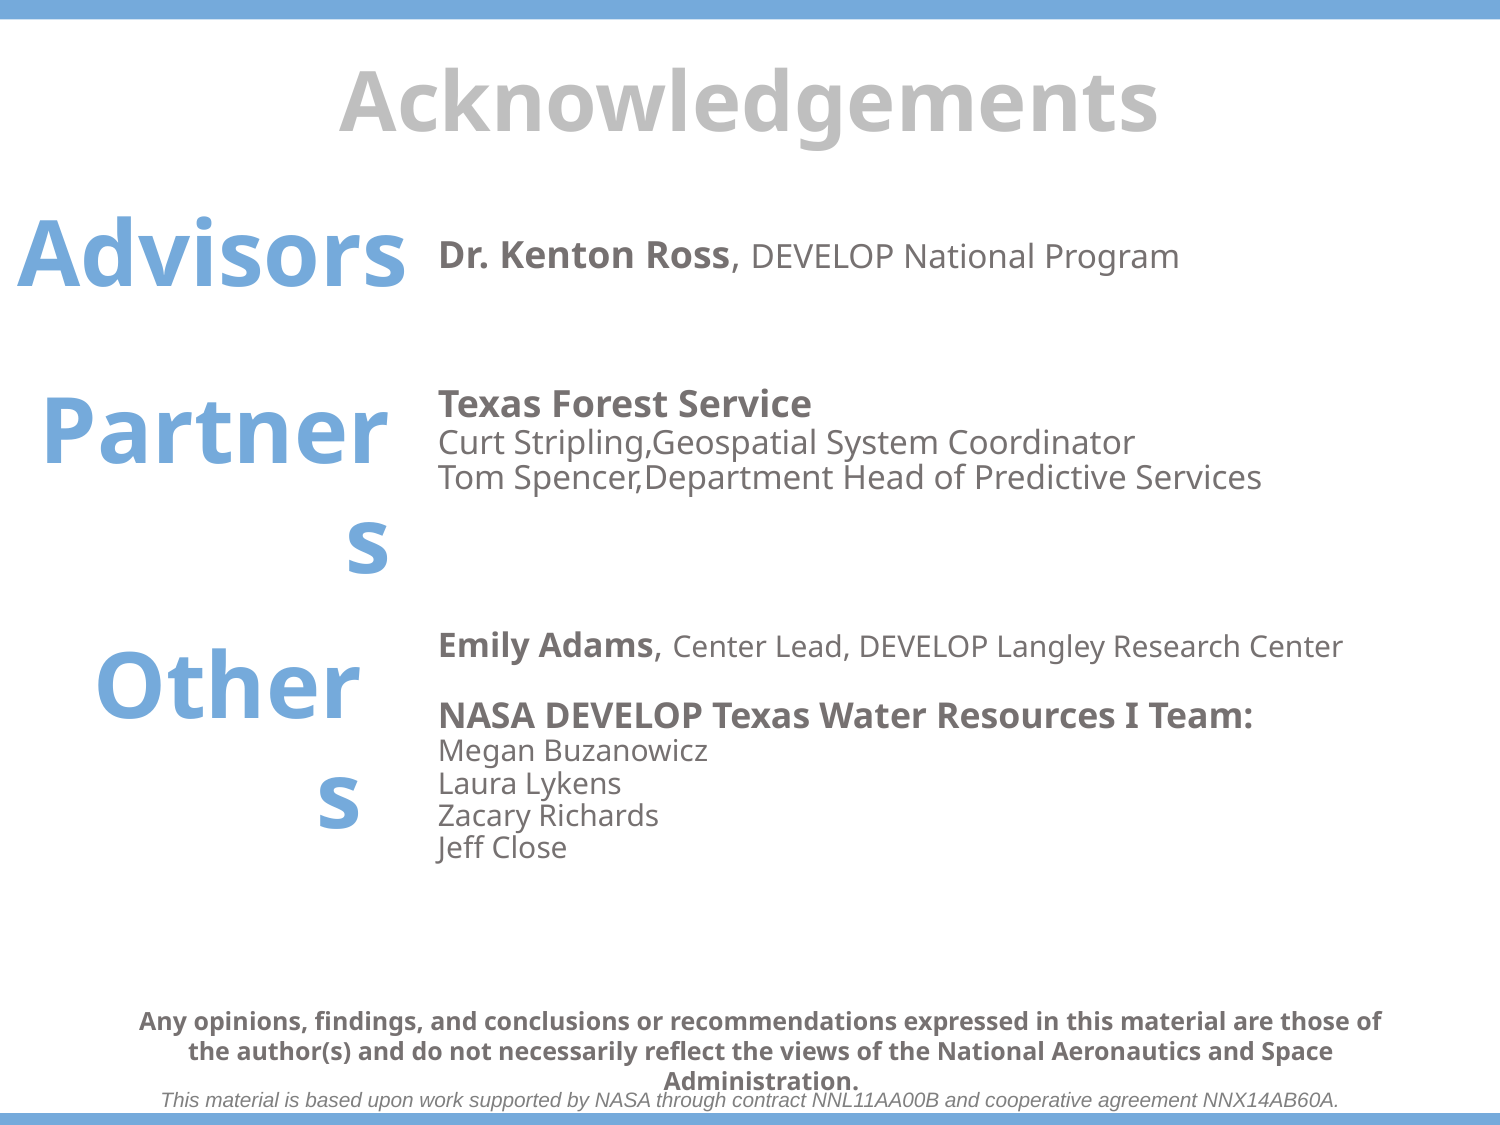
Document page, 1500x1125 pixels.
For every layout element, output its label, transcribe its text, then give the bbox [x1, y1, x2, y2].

list Dr. Kenton Ross, DEVELOP National Program [422, 228, 1500, 344]
text_box Partners [17, 365, 406, 600]
text_box Others [45, 619, 378, 855]
list Texas Forest Service Curt Stripling,Geospatial System Coordinator Tom Spencer,Department Head of Predictive Services [422, 377, 1500, 527]
list Emily Adams, Center Lead, DEVELOP Langley Research Center NASA DEVELOP Texas Water Resources I Team: Megan Buzanowicz Laura Lykens Zacary Richards Jeff Close [422, 619, 1500, 873]
text_box Advisors [0, 187, 423, 312]
